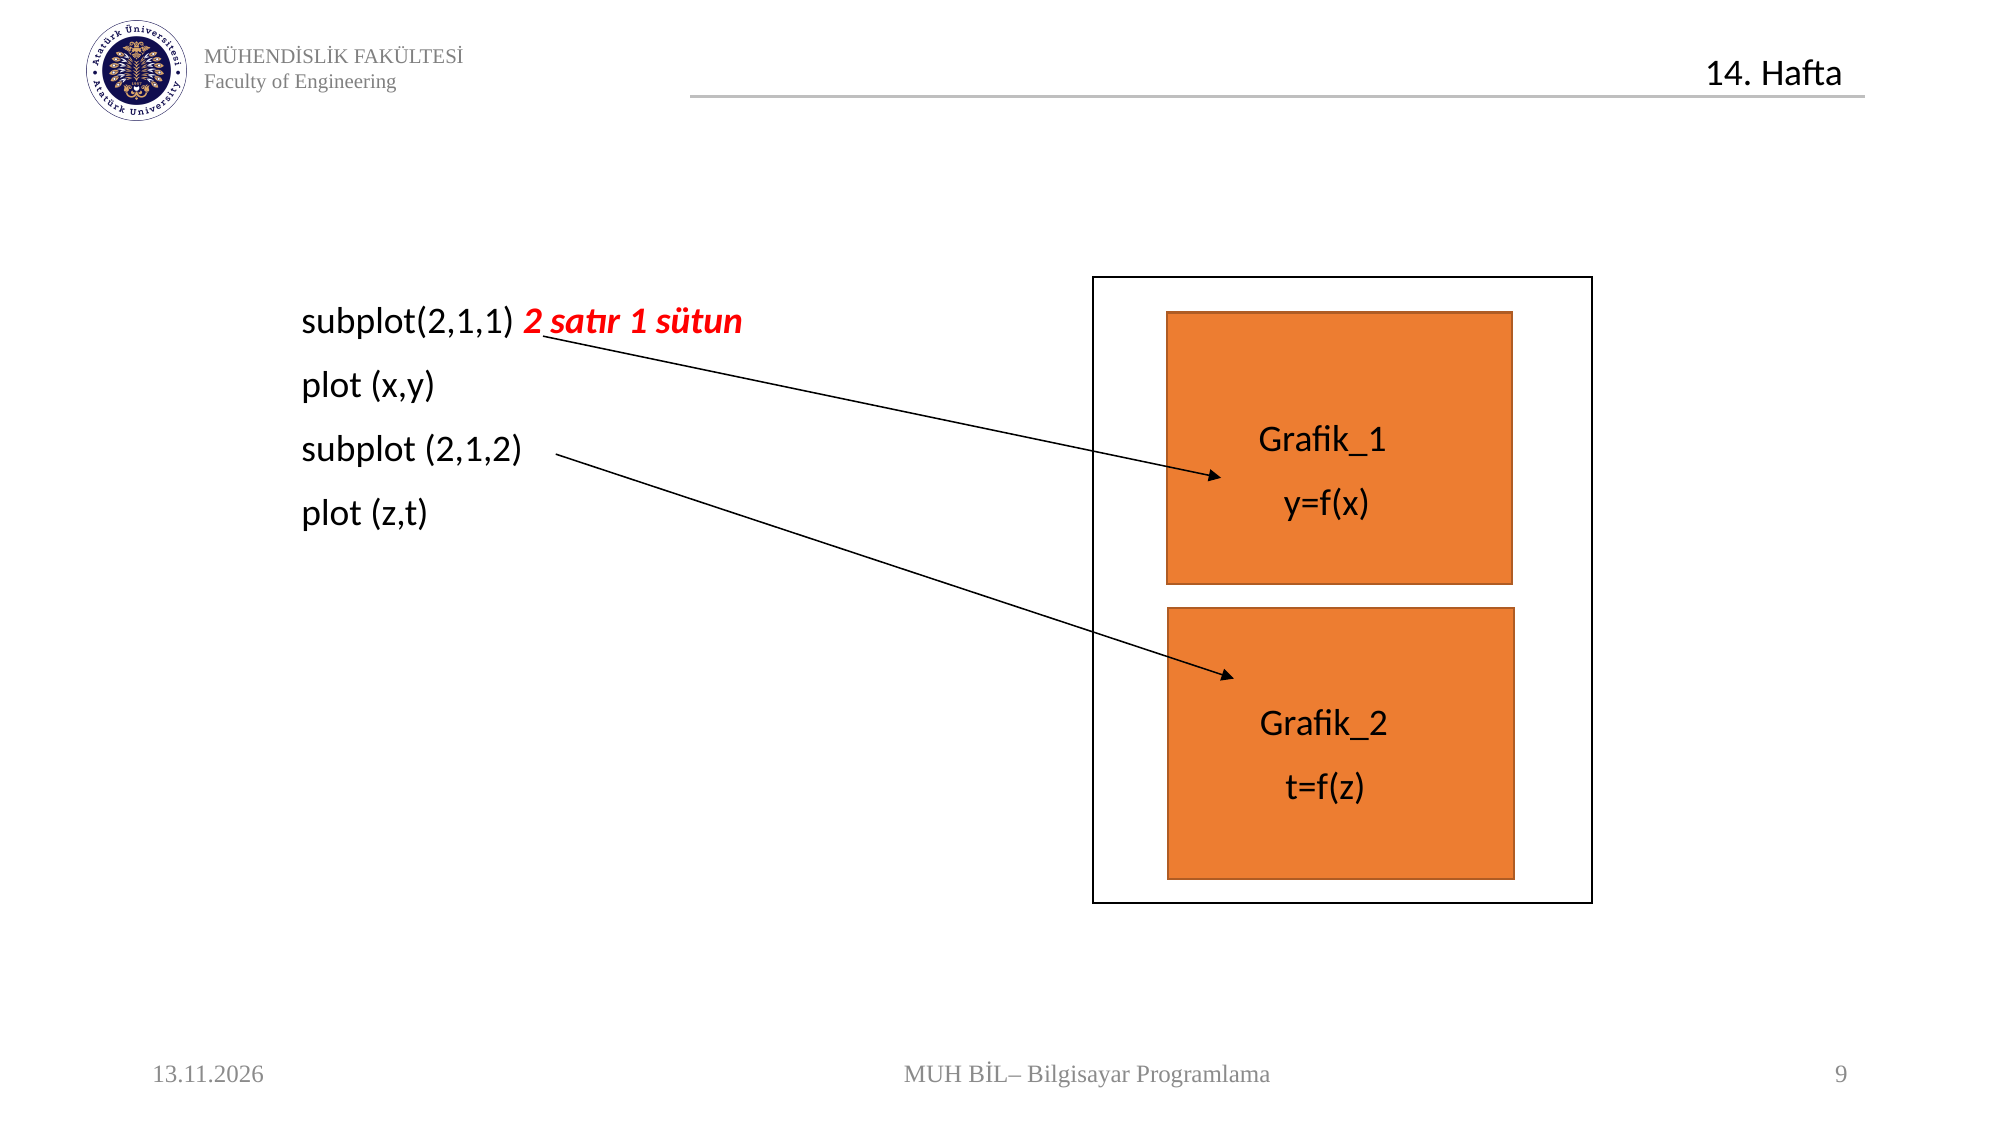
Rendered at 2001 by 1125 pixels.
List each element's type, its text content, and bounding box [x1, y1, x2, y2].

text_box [1093, 277, 1593, 904]
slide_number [137, 1042, 374, 1103]
picture [86, 20, 187, 121]
footer MUH BİL– Bilgisayar Programlama [410, 1042, 1765, 1103]
slide_number 9 [1795, 1042, 1863, 1103]
text_box subplot(2,1,1) 2 satır 1 sütun plot (x,y) subplot (2,1,2) plot (z,t) [286, 288, 914, 540]
